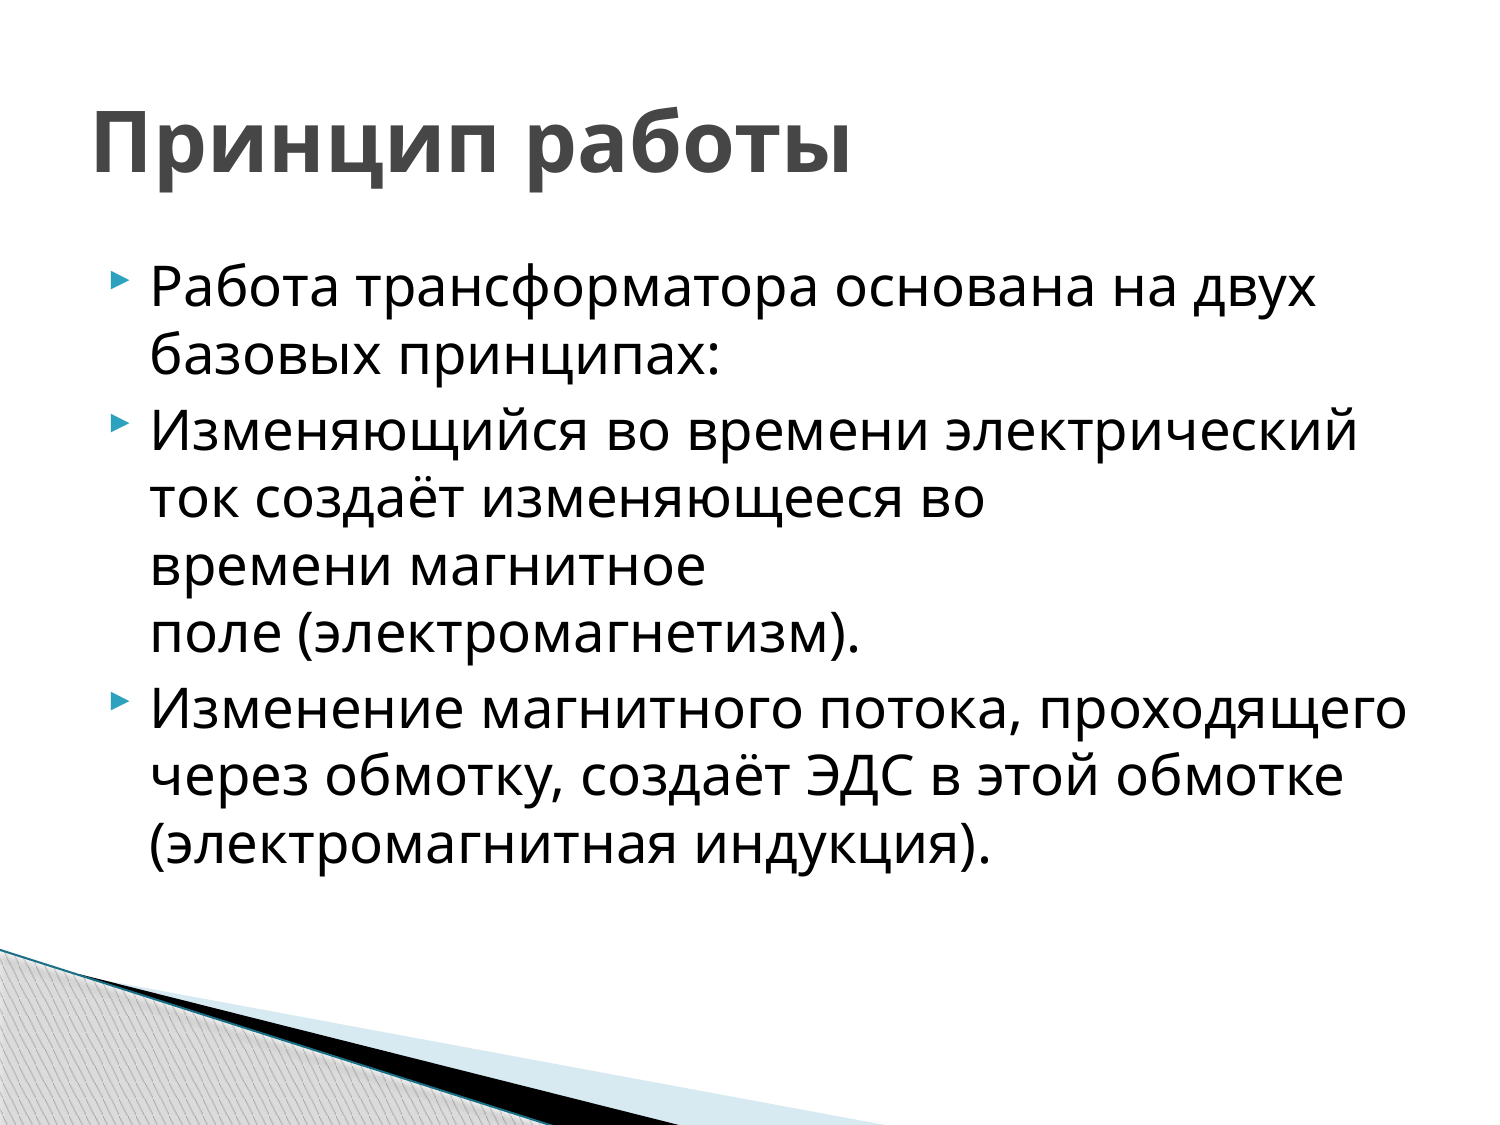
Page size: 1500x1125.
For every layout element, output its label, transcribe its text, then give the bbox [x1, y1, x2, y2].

list Работа трансформатора основана на двух базовых принципах: Изменяющийся во времени электрический ток создаёт изменяющееся во времени магнитное поле (электромагнетизм). Изменение магнитного потока, проходящего через обмотку, создаёт ЭДС в этой обмотке (электромагнитная индукция). [75, 243, 1425, 986]
title Принцип работы [75, 45, 1425, 233]
